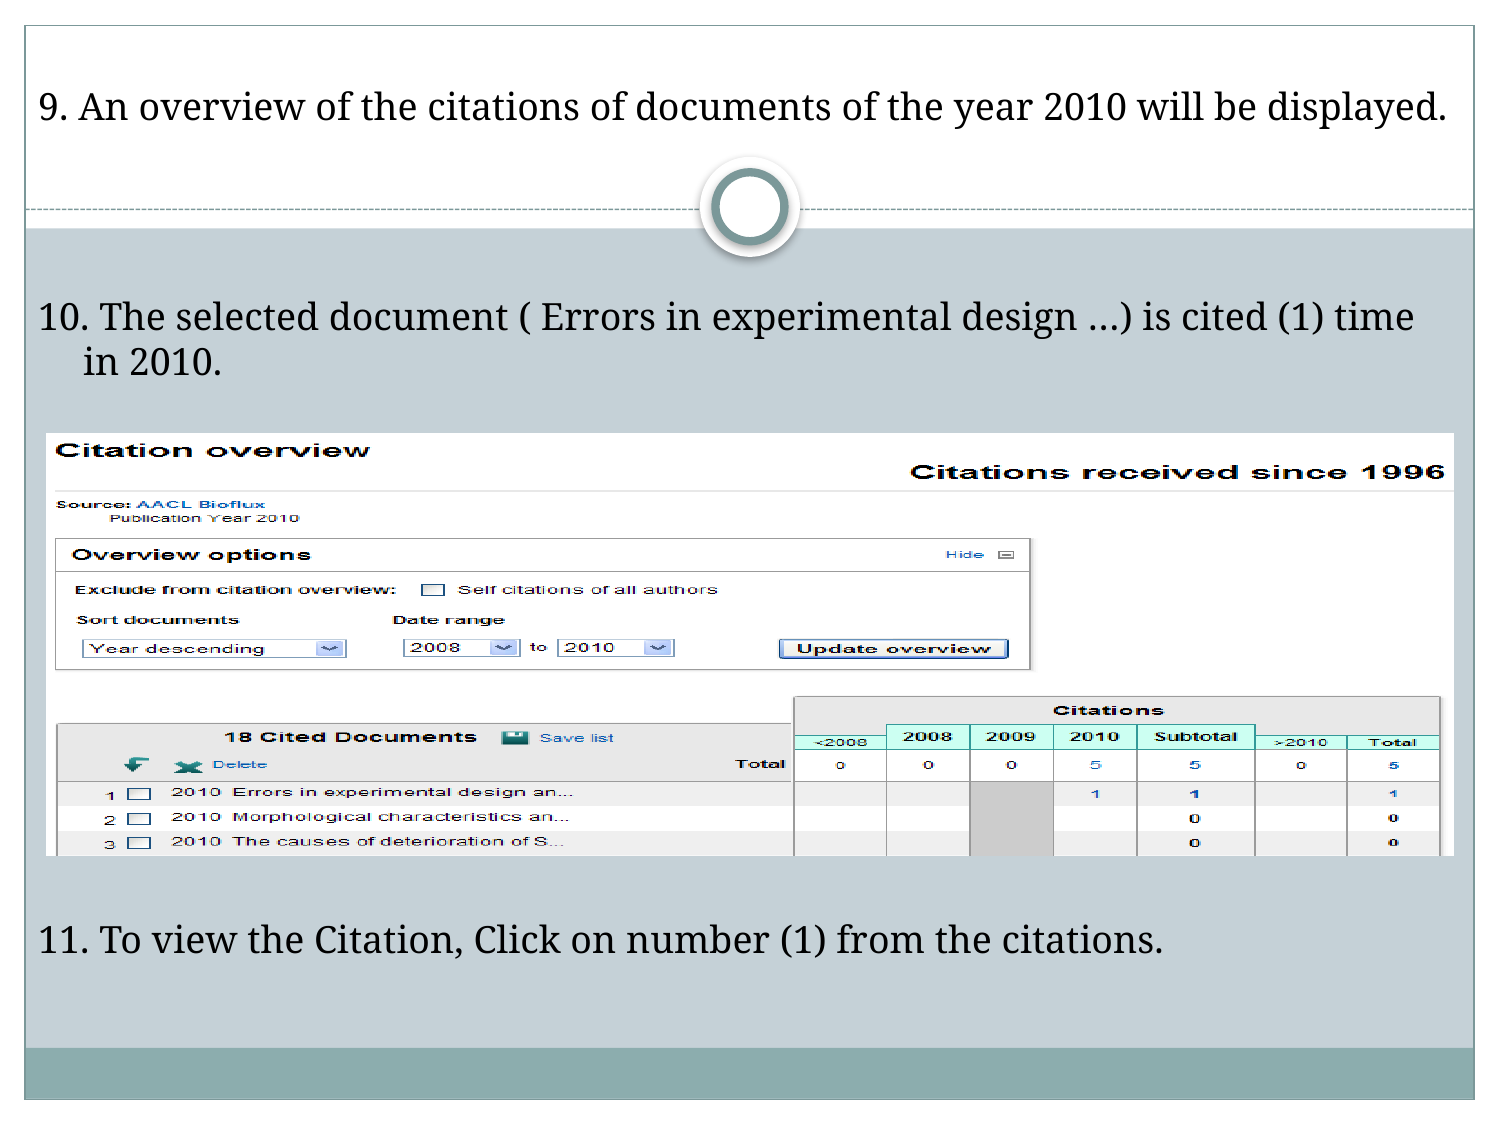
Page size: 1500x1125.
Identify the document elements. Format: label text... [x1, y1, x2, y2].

list 9. An overview of the citations of documents of the year 2010 will be displayed. 10. The selected document ( Errors in experimental design …) is cited (1) time in 2010. 11. To view the Citation, Click on number (1) from the citations. [23, 23, 1477, 1102]
picture [46, 433, 1454, 856]
